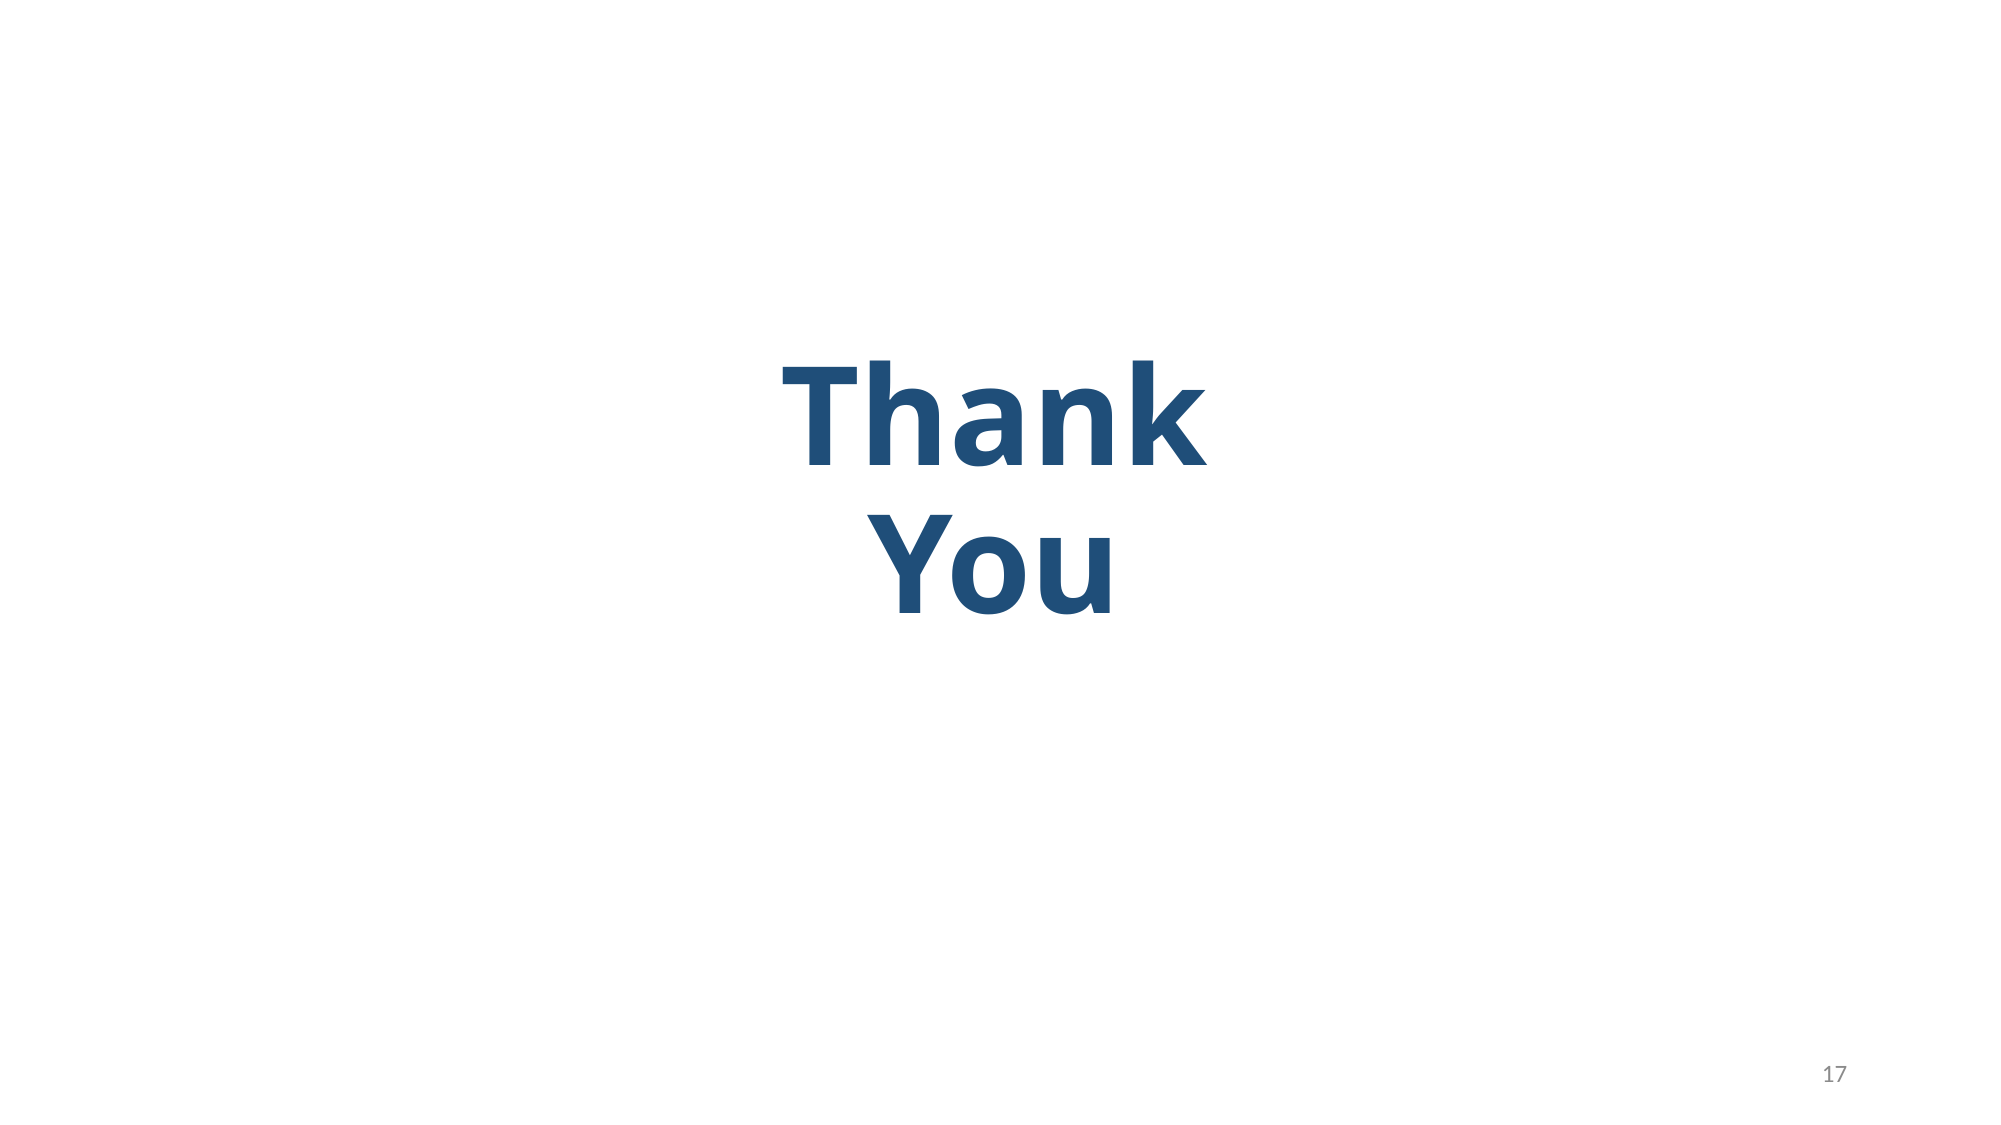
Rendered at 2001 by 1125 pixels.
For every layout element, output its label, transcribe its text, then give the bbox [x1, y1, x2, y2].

title Thank You [691, 386, 1298, 604]
slide_number 17 [1412, 1042, 1863, 1103]
